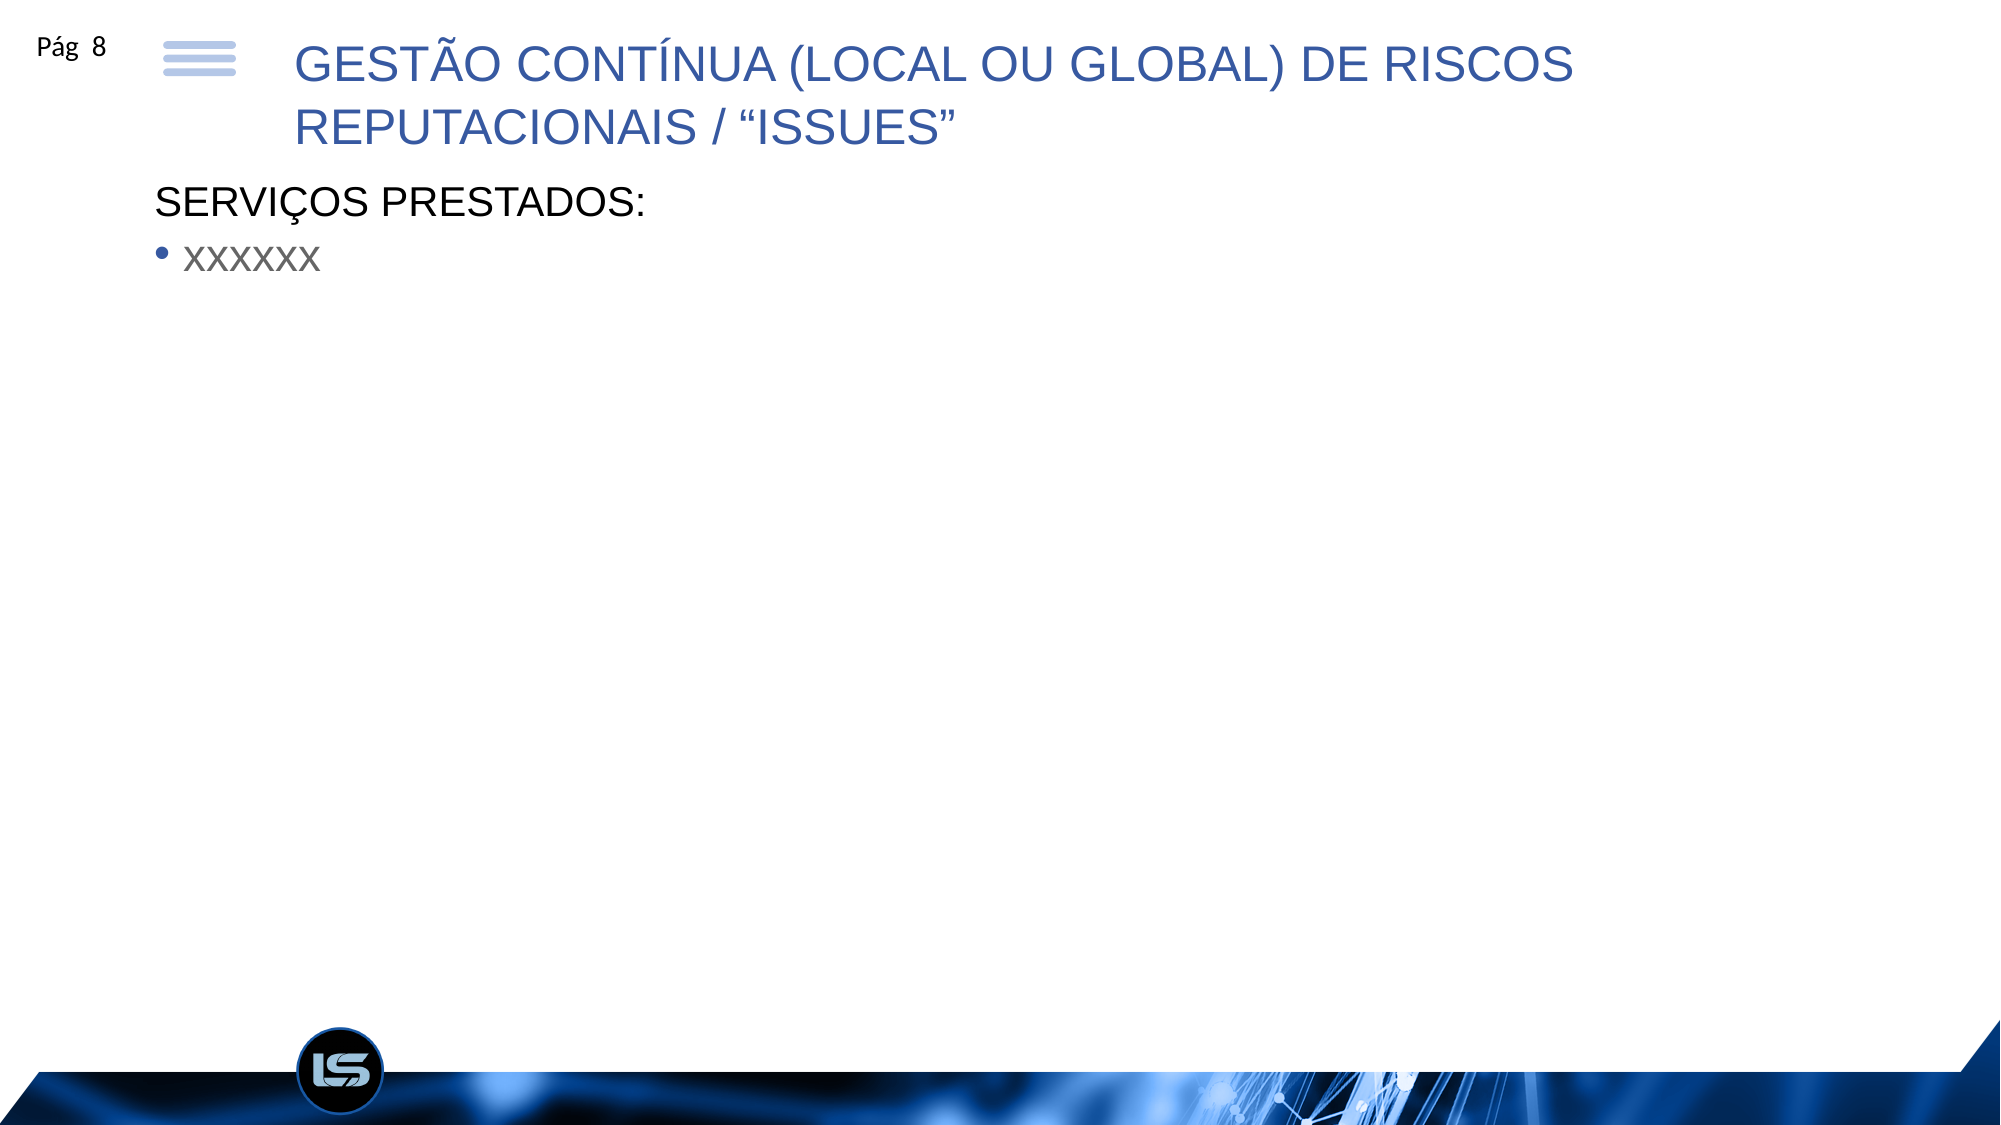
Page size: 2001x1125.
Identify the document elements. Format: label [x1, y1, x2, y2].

picture [0, 0, 2000, 1125]
text_box [163, 41, 236, 77]
